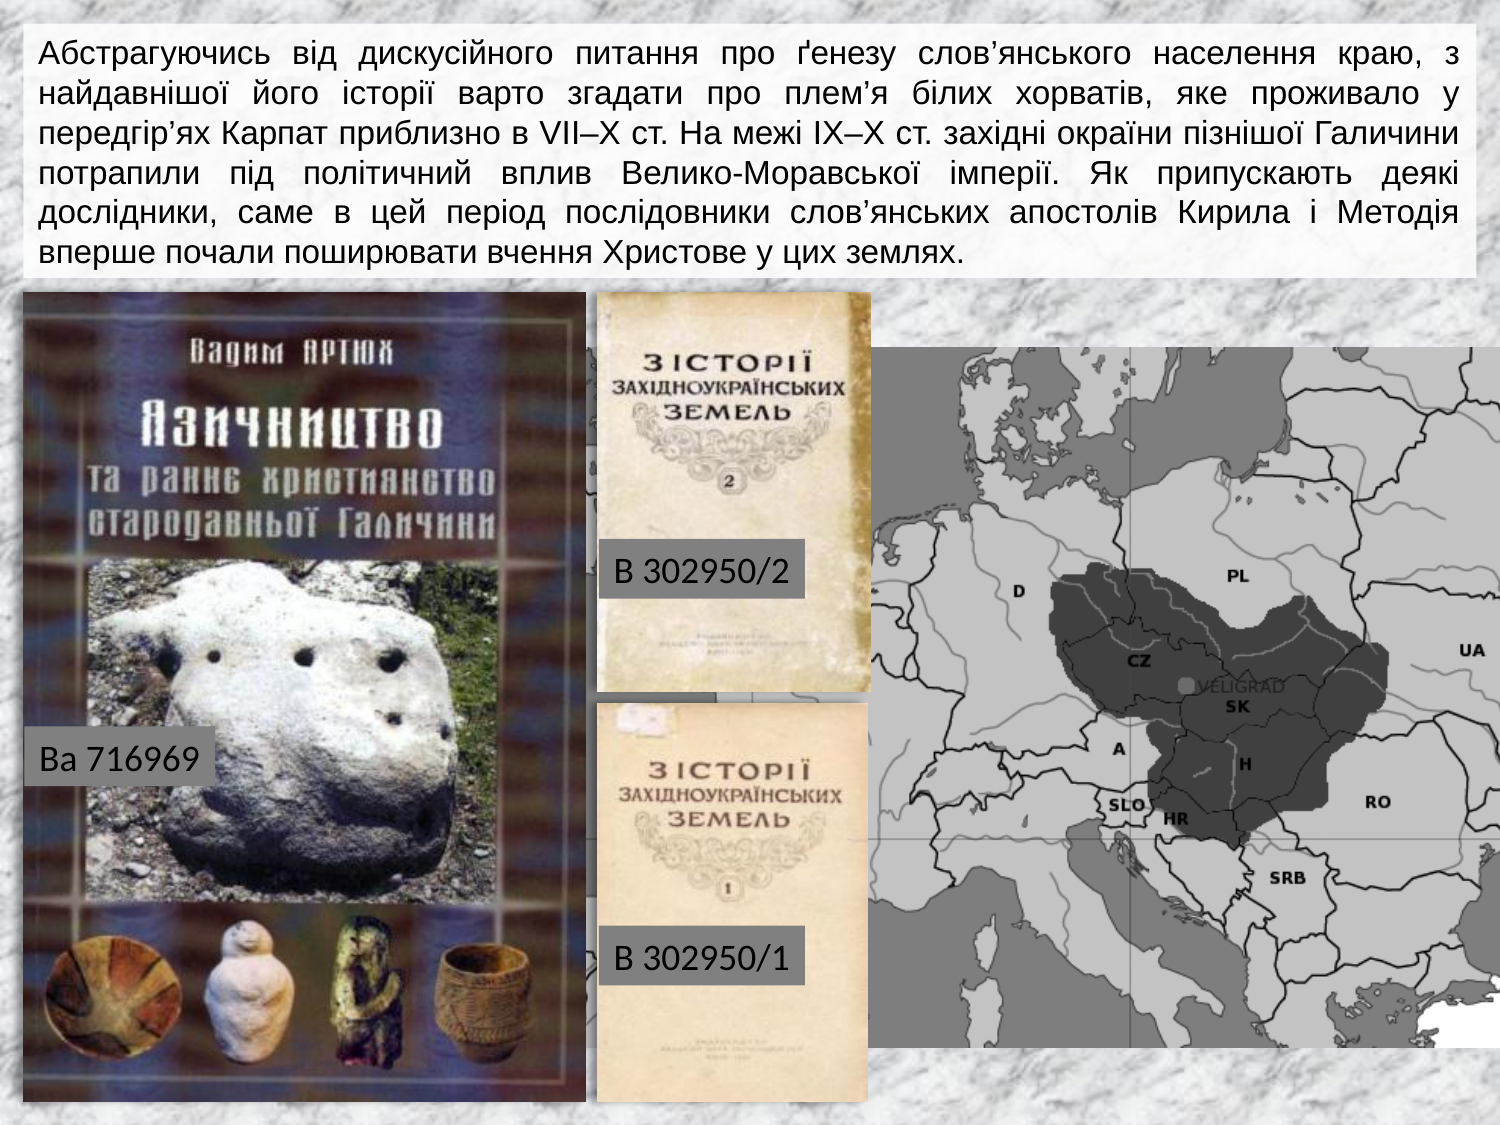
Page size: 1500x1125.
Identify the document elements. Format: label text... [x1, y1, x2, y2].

text_box Абстрагуючись від дискусійного питання про ґенезу слов’янського населення краю, з найдавнішої його історії варто згадати про плем’я білих хорватів, яке проживало у передгір’ях Карпат приблизно в VII–X ст. На межі IX–X ст. західні окраїни пізнішої Галичини потрапили під політичний вплив Велико-Моравської імперії. Як припускають деякі дослідники, саме в цей період послідовники слов’янських апостолів Кирила і Методія вперше почали поширювати вчення Христове у цих землях. [23, 23, 1477, 278]
picture [0, 0, 1500, 1125]
